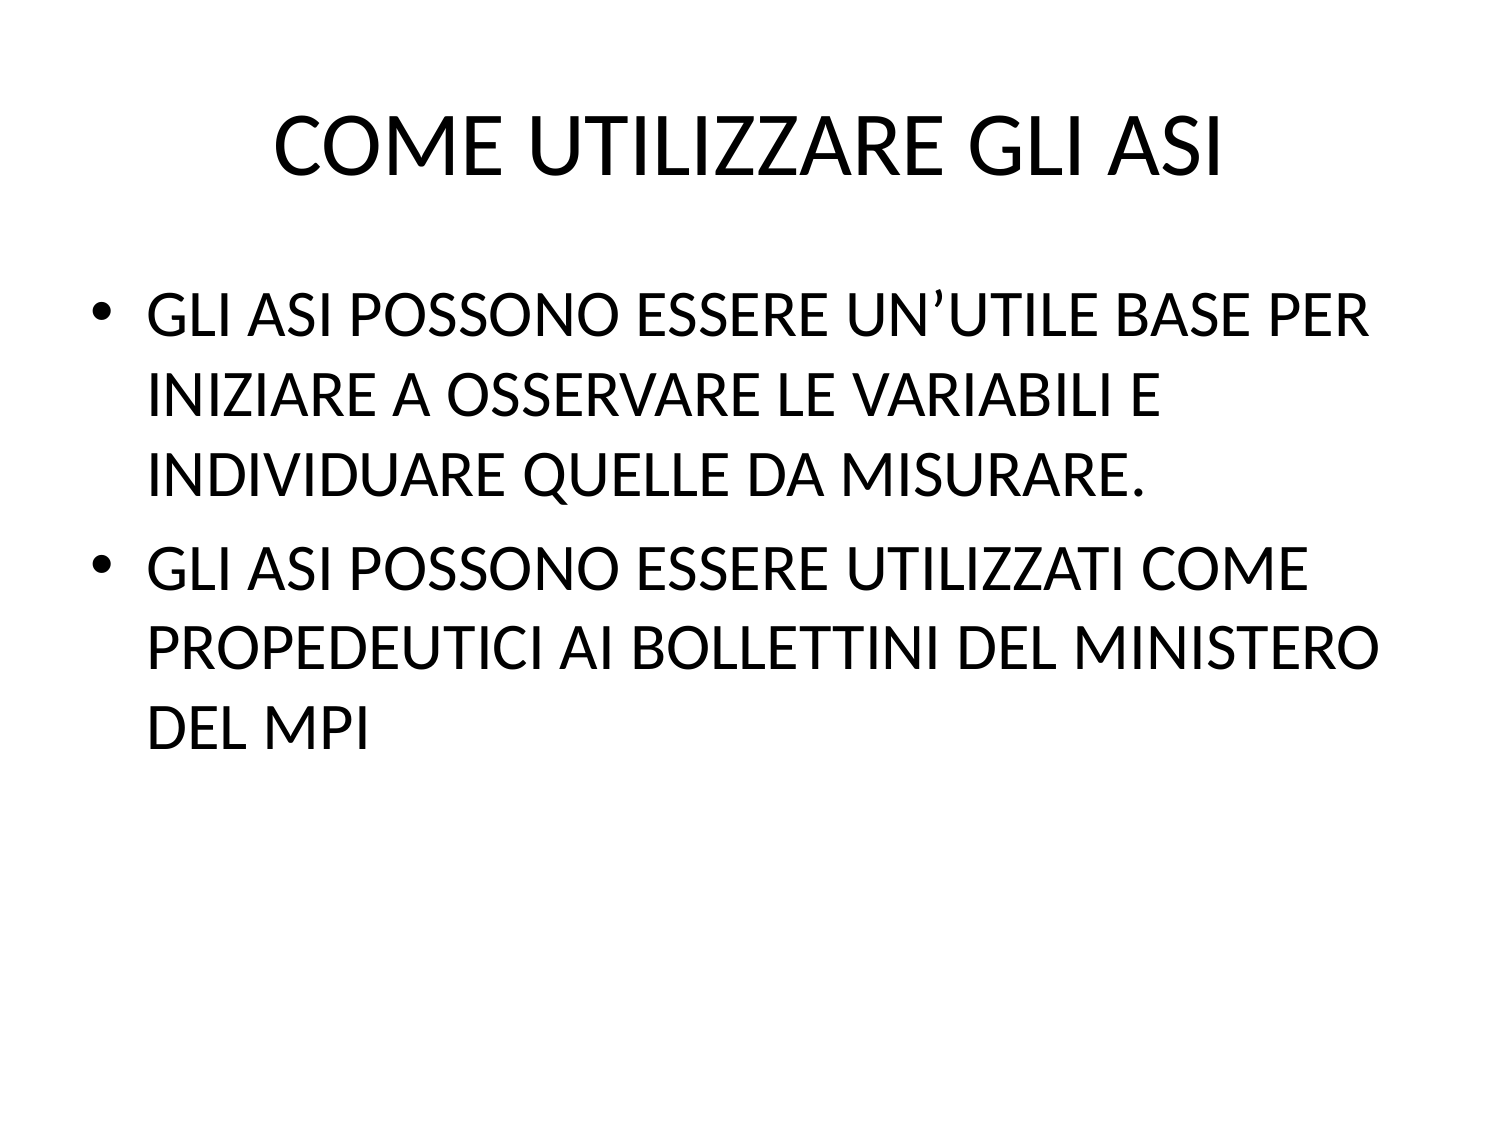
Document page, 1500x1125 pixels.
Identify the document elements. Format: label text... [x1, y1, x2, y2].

list GLI ASI POSSONO ESSERE UN’UTILE BASE PER INIZIARE A OSSERVARE LE VARIABILI E INDIVIDUARE QUELLE DA MISURARE. GLI ASI POSSONO ESSERE UTILIZZATI COME PROPEDEUTICI AI BOLLETTINI DEL MINISTERO DEL MPI [75, 262, 1425, 1005]
title COME UTILIZZARE GLI ASI [75, 45, 1425, 233]
